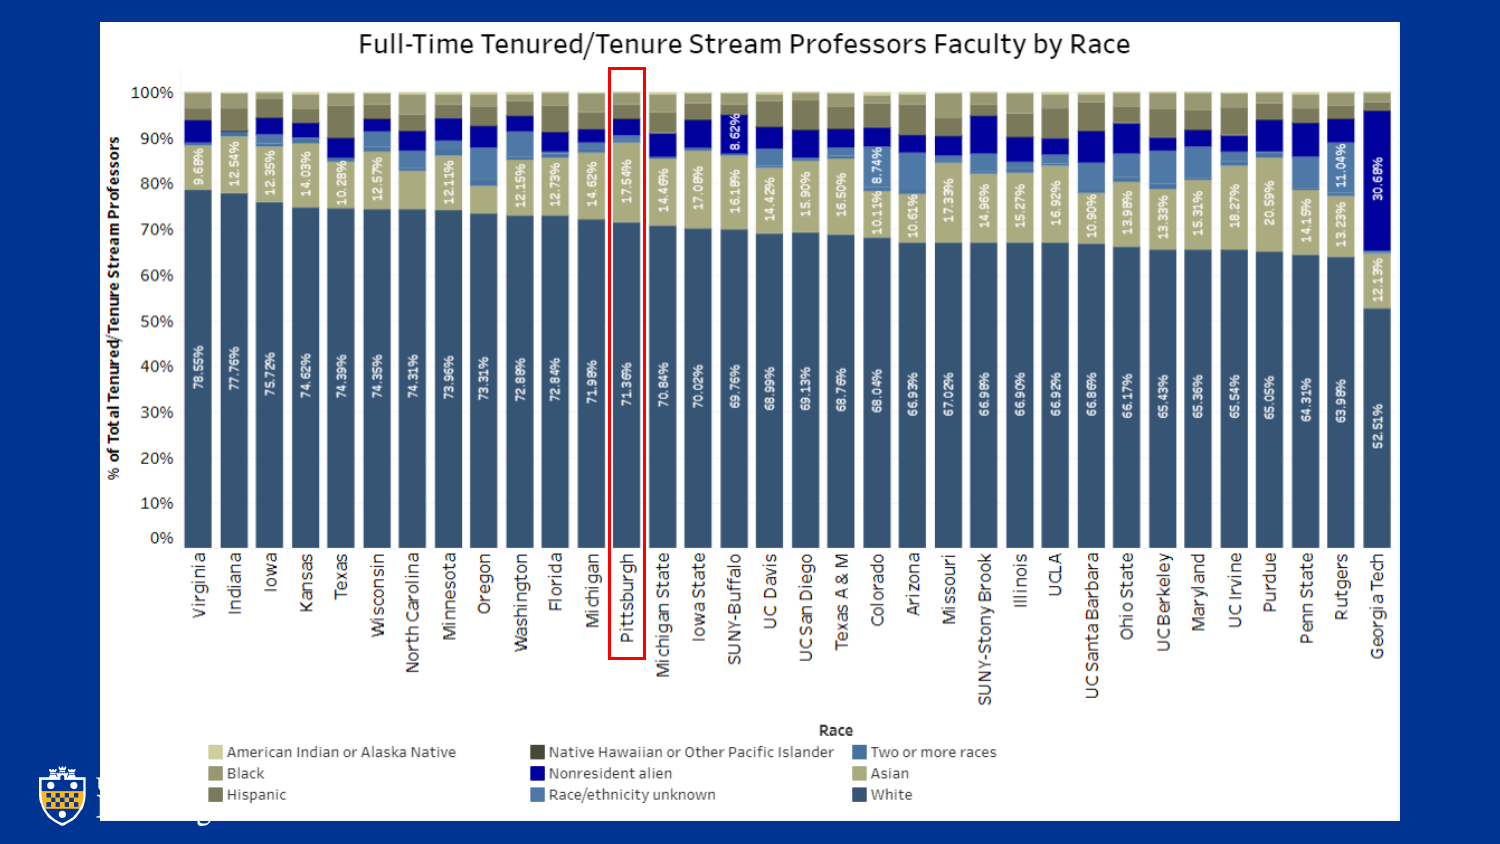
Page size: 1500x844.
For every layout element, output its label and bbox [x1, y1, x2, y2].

picture [20, 22, 1400, 844]
